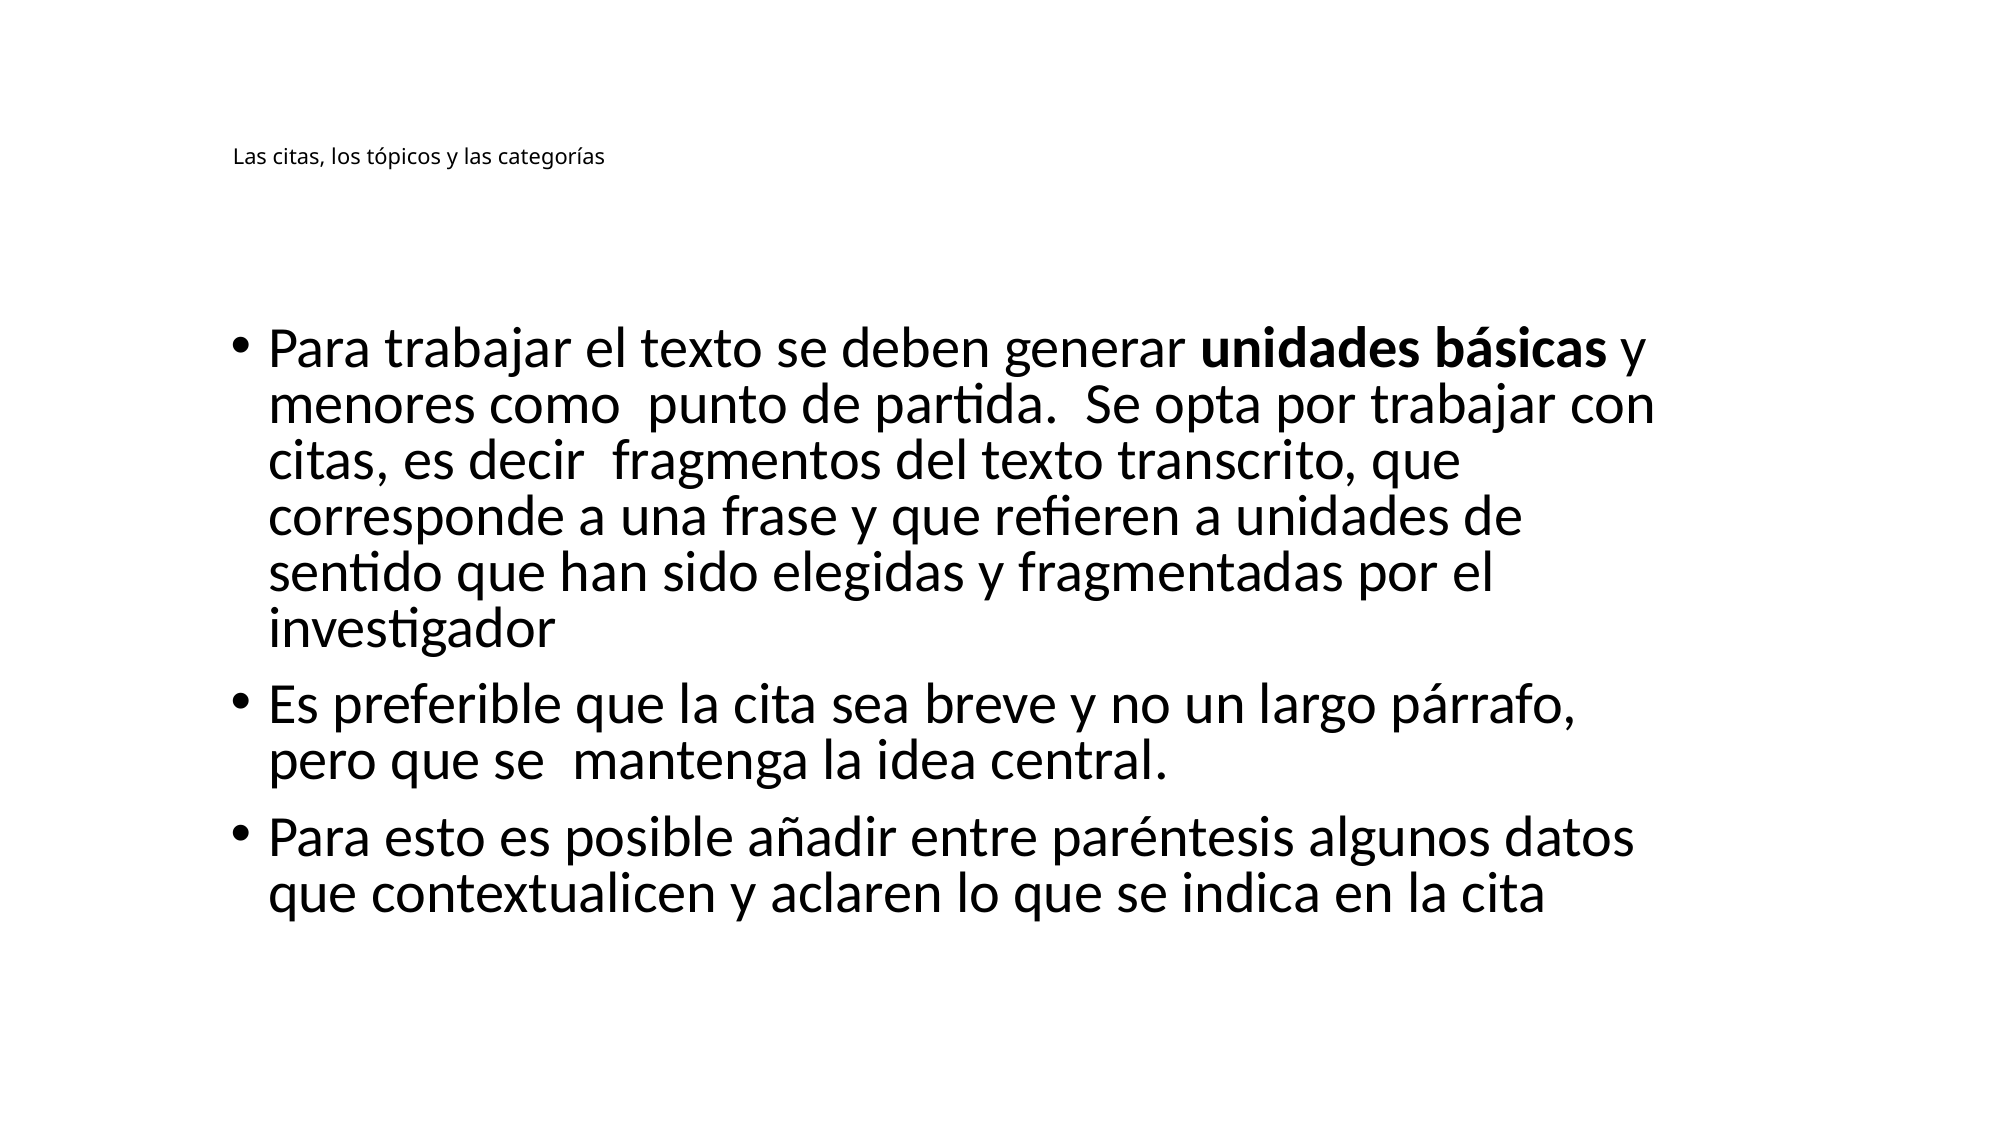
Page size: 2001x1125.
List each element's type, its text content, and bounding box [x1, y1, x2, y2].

list Para trabajar el texto se deben generar unidades básicas y menores como punto de partida. Se opta por trabajar con citas, es decir fragmentos del texto transcrito, que corresponde a una frase y que refieren a unidades de sentido que han sido elegidas y fragmentadas por el investigador Es preferible que la cita sea breve y no un largo párrafo, pero que se mantenga la idea central. Para esto es posible añadir entre paréntesis algunos datos que contextualicen y aclaren lo que se indica en la cita [215, 315, 1675, 1013]
title Las citas, los tópicos y las categorías [215, 41, 1675, 230]
